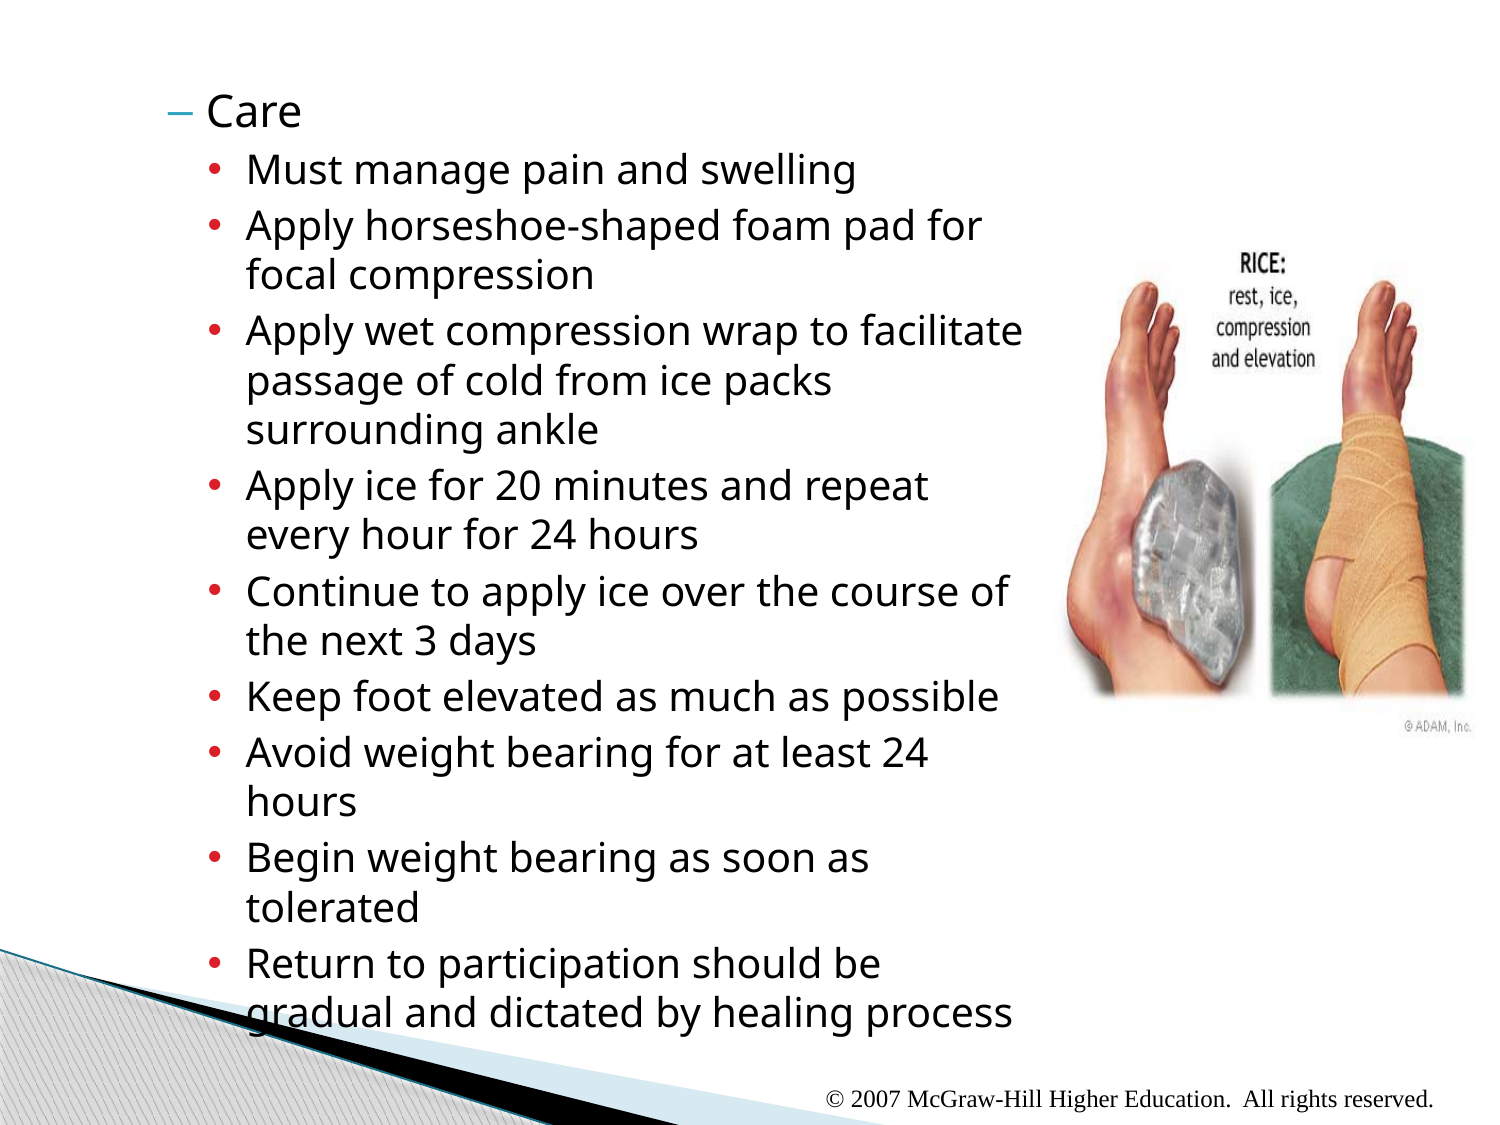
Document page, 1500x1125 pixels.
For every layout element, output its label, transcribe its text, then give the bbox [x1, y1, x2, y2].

list Care Must manage pain and swelling Apply horseshoe-shaped foam pad for focal compression Apply wet compression wrap to facilitate passage of cold from ice packs surrounding ankle Apply ice for 20 minutes and repeat every hour for 24 hours Continue to apply ice over the course of the next 3 days Keep foot elevated as much as possible Avoid weight bearing for at least 24 hours Begin weight bearing as soon as tolerated Return to participation should be gradual and dictated by healing process [87, 75, 1050, 1050]
picture [1049, 237, 1476, 738]
